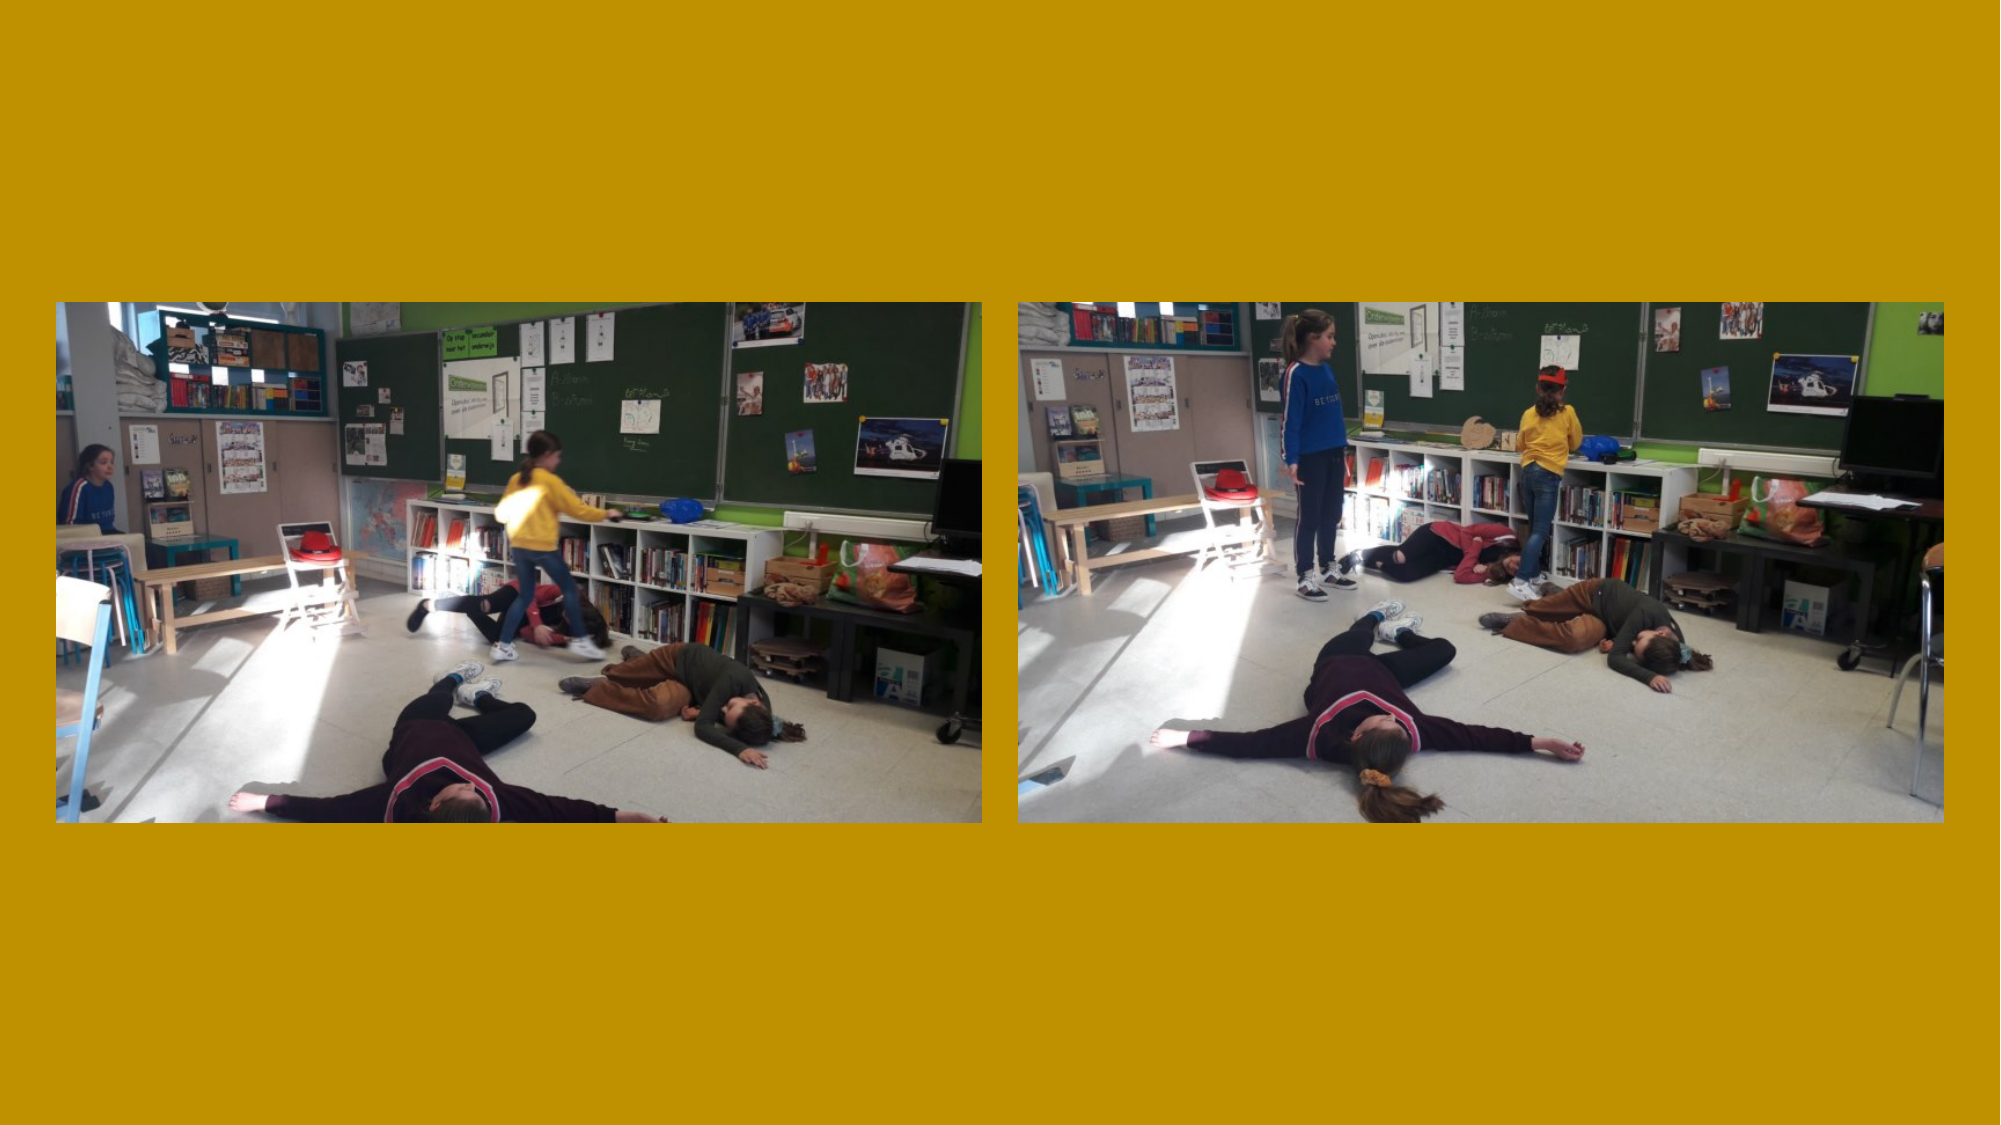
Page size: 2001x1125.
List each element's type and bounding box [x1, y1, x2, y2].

picture [1018, 302, 1944, 823]
picture [56, 302, 982, 823]
